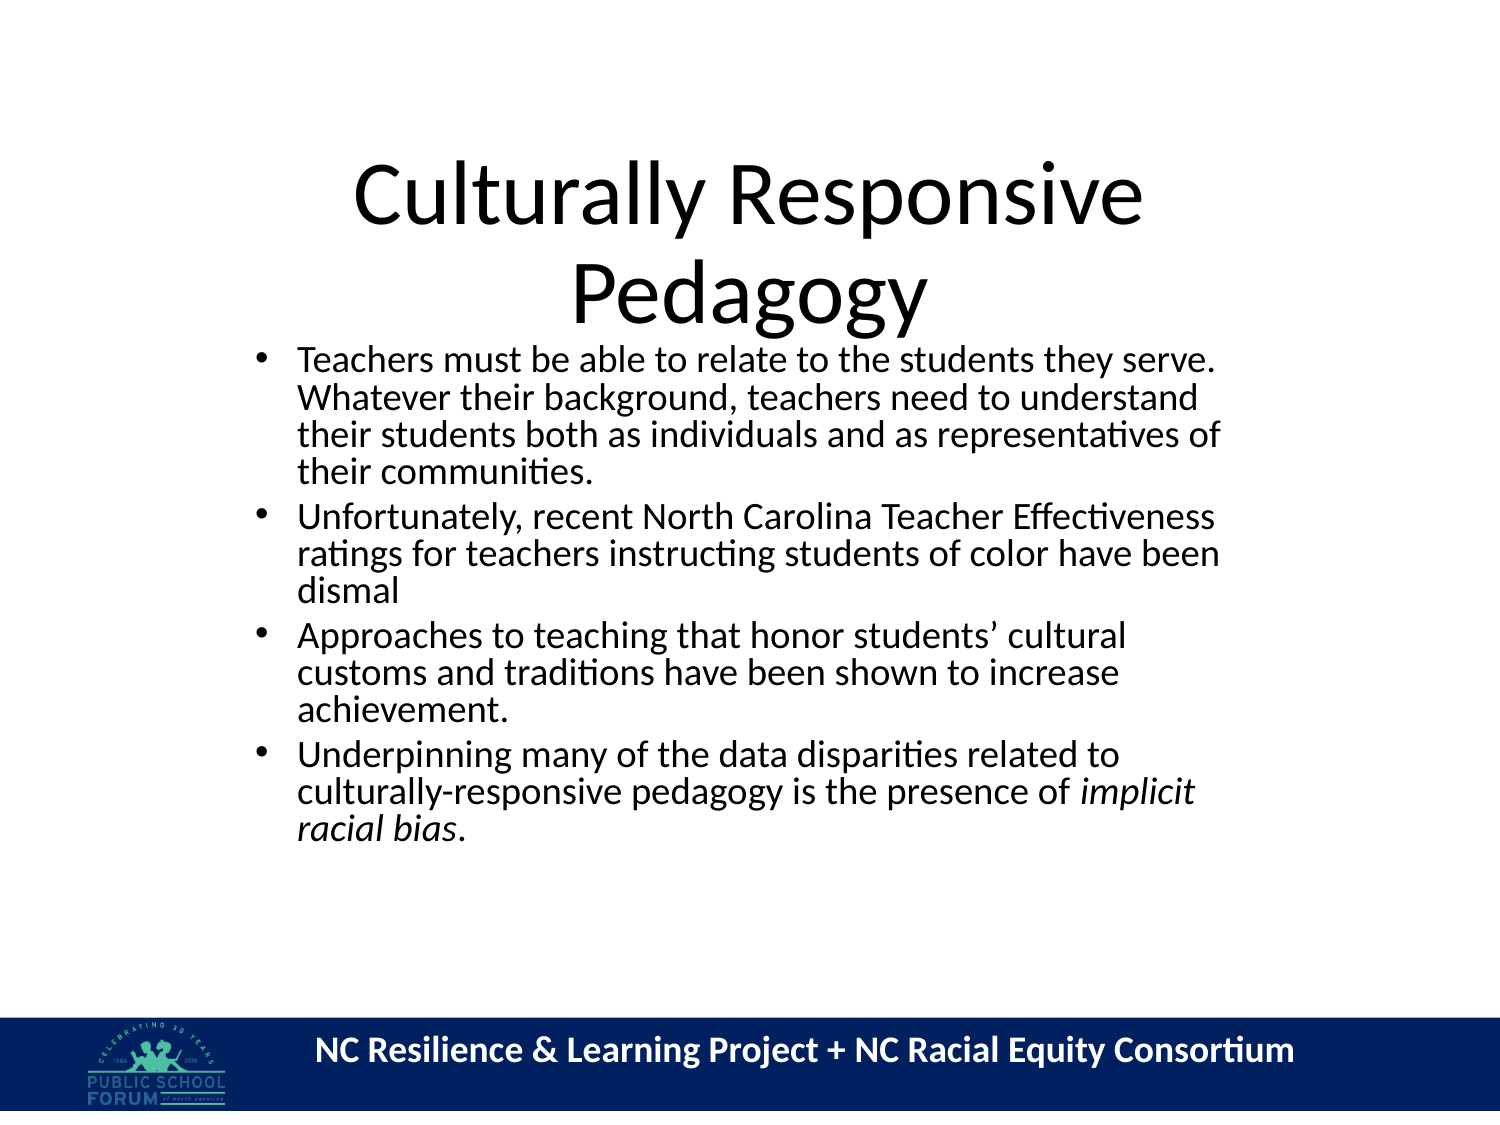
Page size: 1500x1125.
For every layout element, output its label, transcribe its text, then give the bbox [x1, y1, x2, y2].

title Culturally Responsive Pedagogy [243, 174, 1257, 315]
picture [88, 1022, 225, 1105]
list Teachers must be able to relate to the students they serve. Whatever their background, teachers need to understand their students both as individuals and as representatives of their communities. Unfortunately, recent North Carolina Teacher Effectiveness ratings for teachers instructing students of color have been dismal Approaches to teaching that honor students’ cultural customs and traditions have been shown to increase achievement. Underpinning many of the data disparities related to culturally-responsive pedagogy is the presence of implicit racial bias. [243, 337, 1257, 895]
